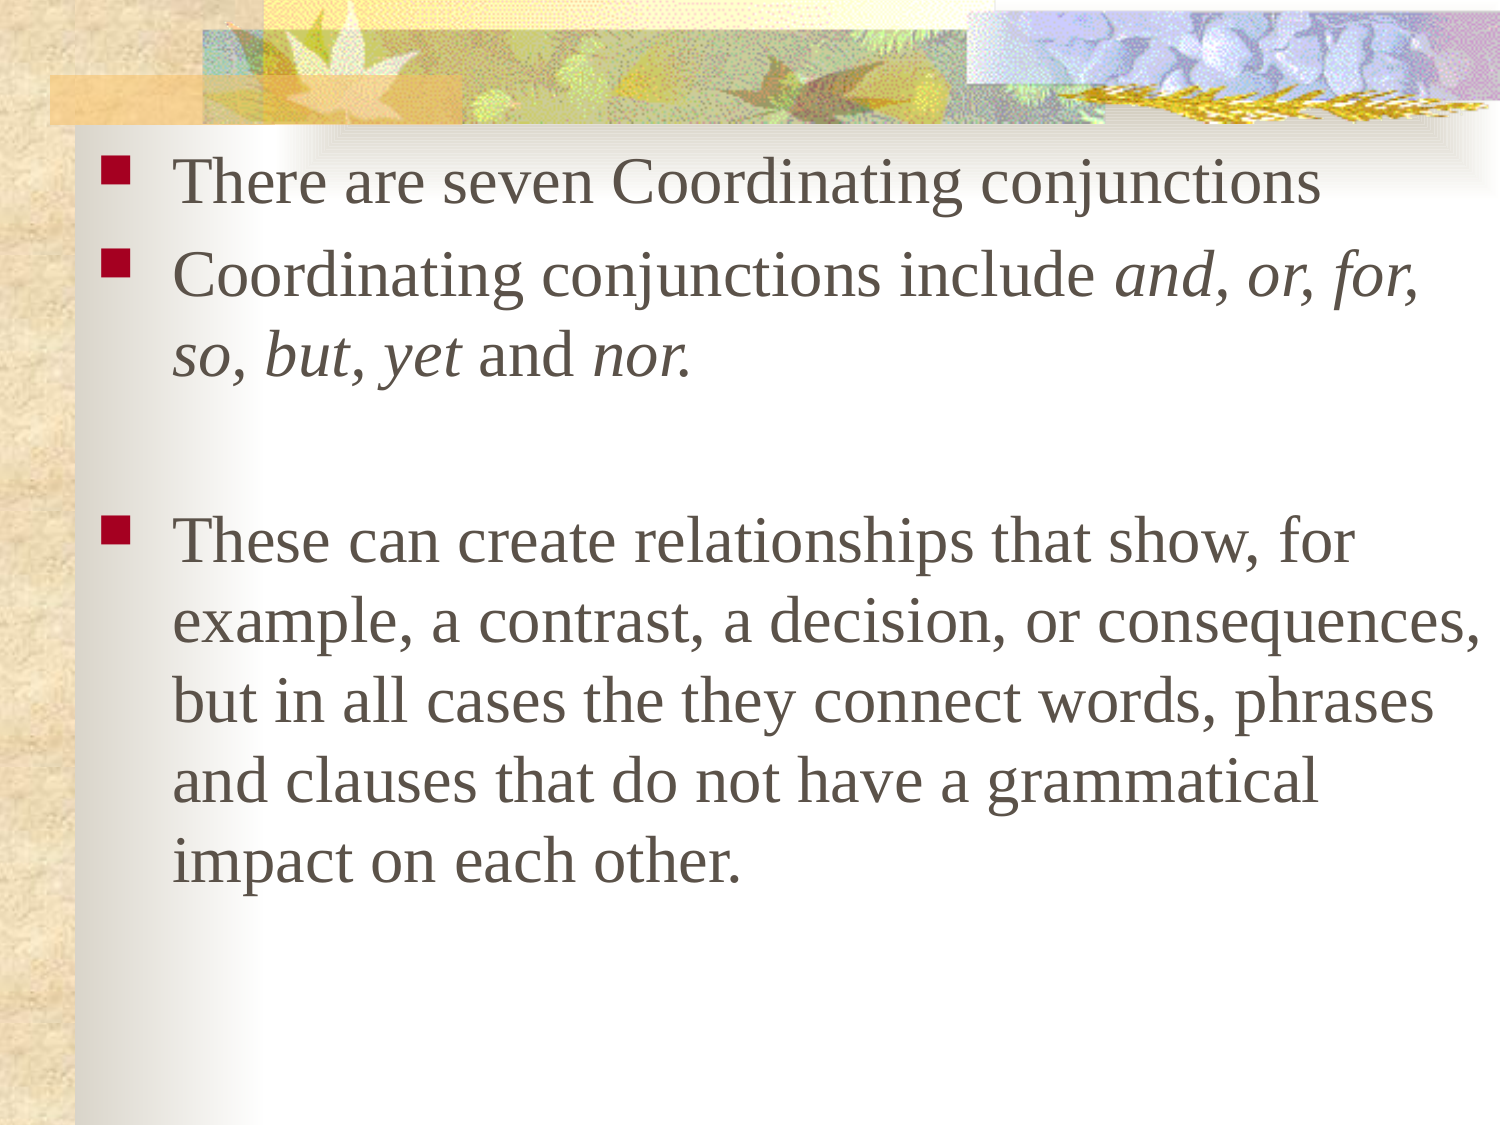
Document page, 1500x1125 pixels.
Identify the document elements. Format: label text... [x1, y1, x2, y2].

list There are seven Coordinating conjunctions Coordinating conjunctions include and, or, for, so, but, yet and nor. These can create relationships that show, for example, a contrast, a decision, or consequences, but in all cases the they connect words, phrases and clauses that do not have a grammatical impact on each other. [81, 128, 1500, 1079]
picture [0, 0, 1500, 1125]
